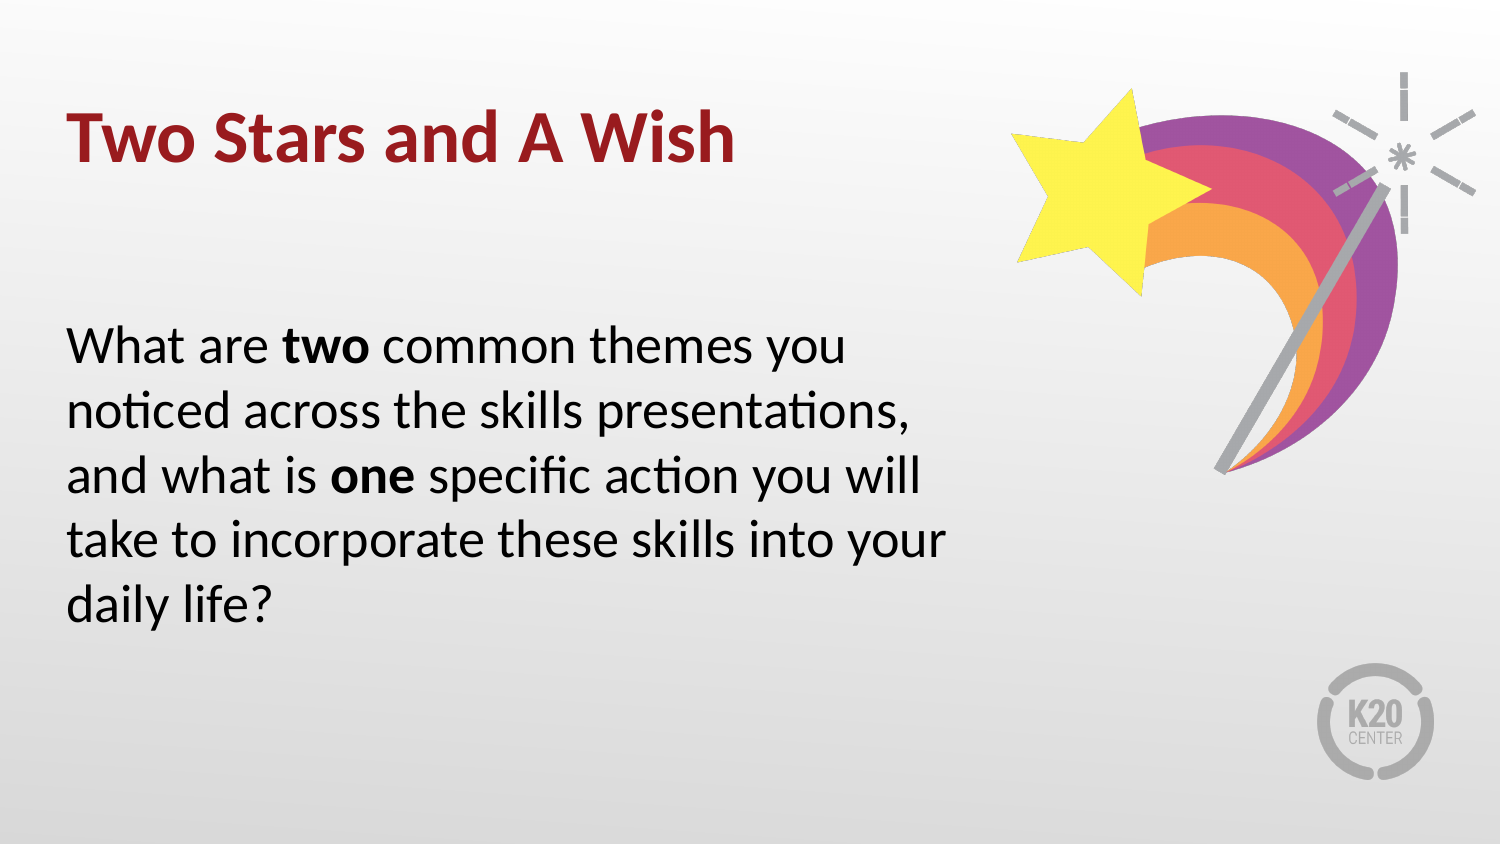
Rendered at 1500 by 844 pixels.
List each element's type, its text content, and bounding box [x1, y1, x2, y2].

picture [1300, 646, 1451, 797]
title Two Stars and A Wish [51, 72, 1009, 164]
list What are two common themes you noticed across the skills presentations, and what is one specific action you will take to incorporate these skills into your daily life? [51, 164, 1005, 451]
picture [1010, 72, 1485, 476]
